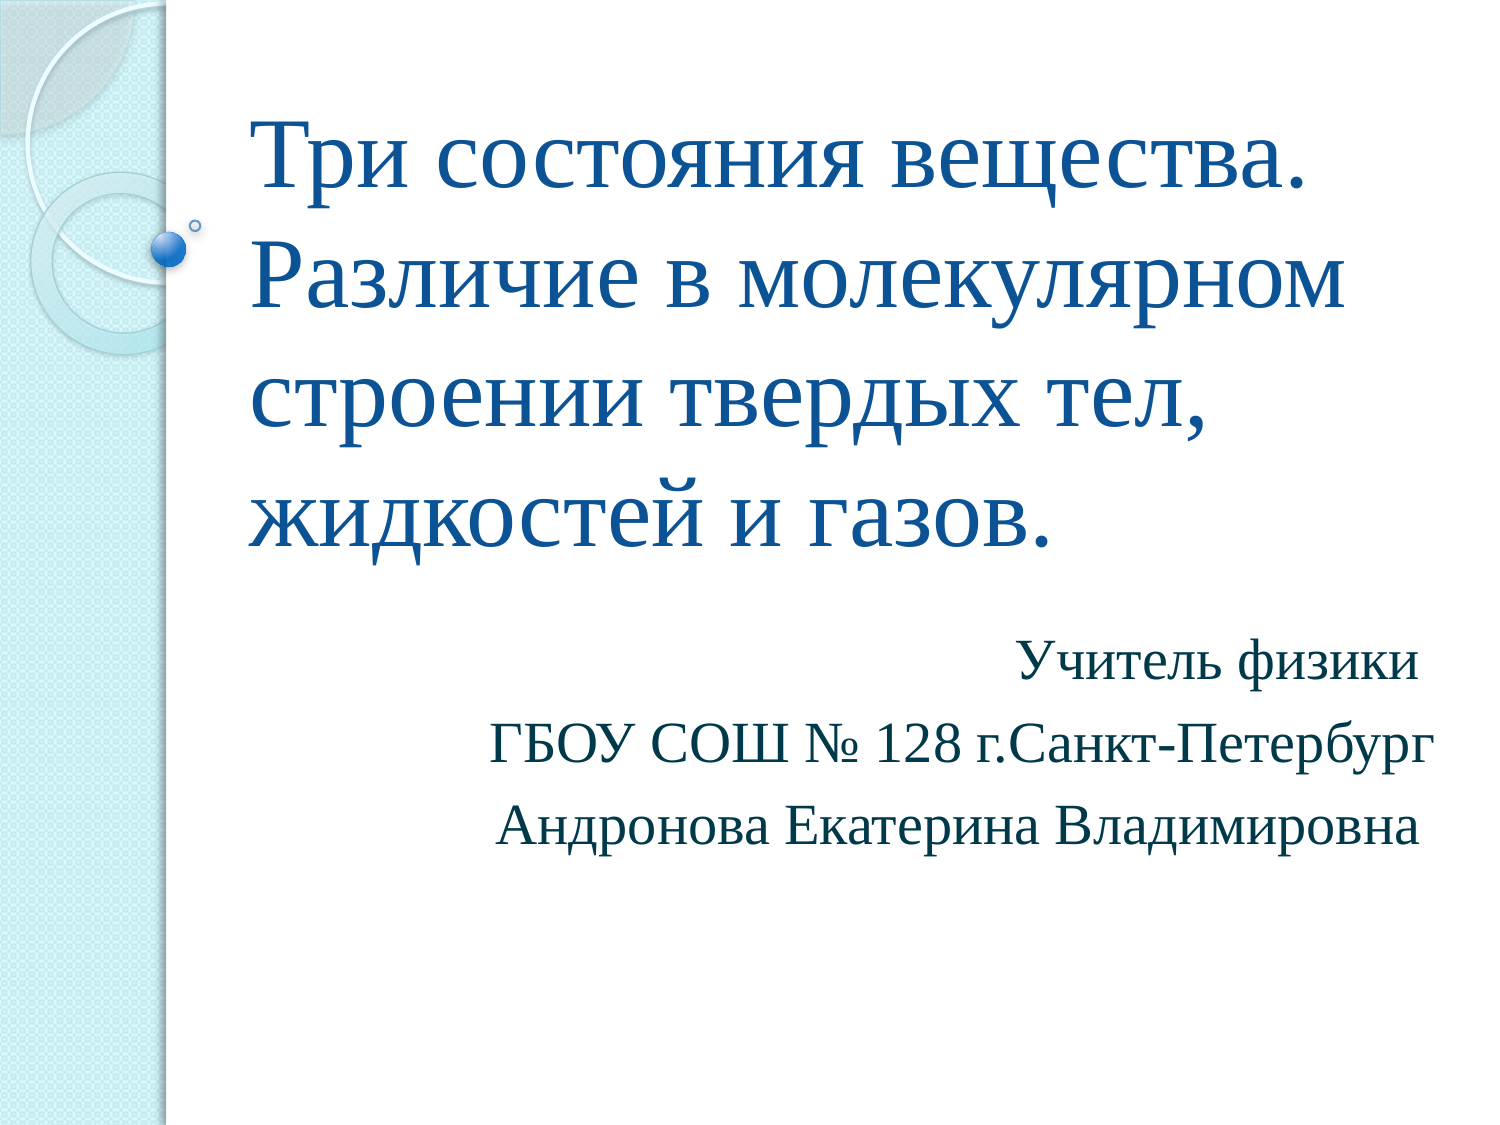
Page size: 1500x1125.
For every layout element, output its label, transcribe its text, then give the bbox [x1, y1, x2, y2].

title Три состояния вещества. Различие в молекулярном строении твердых тел, жидкостей и газов. [234, 59, 1450, 575]
subtitle Учитель физики ГБОУ СОШ № 128 г.Санкт-Петербург Андронова Екатерина Владимировна [234, 621, 1450, 1012]
